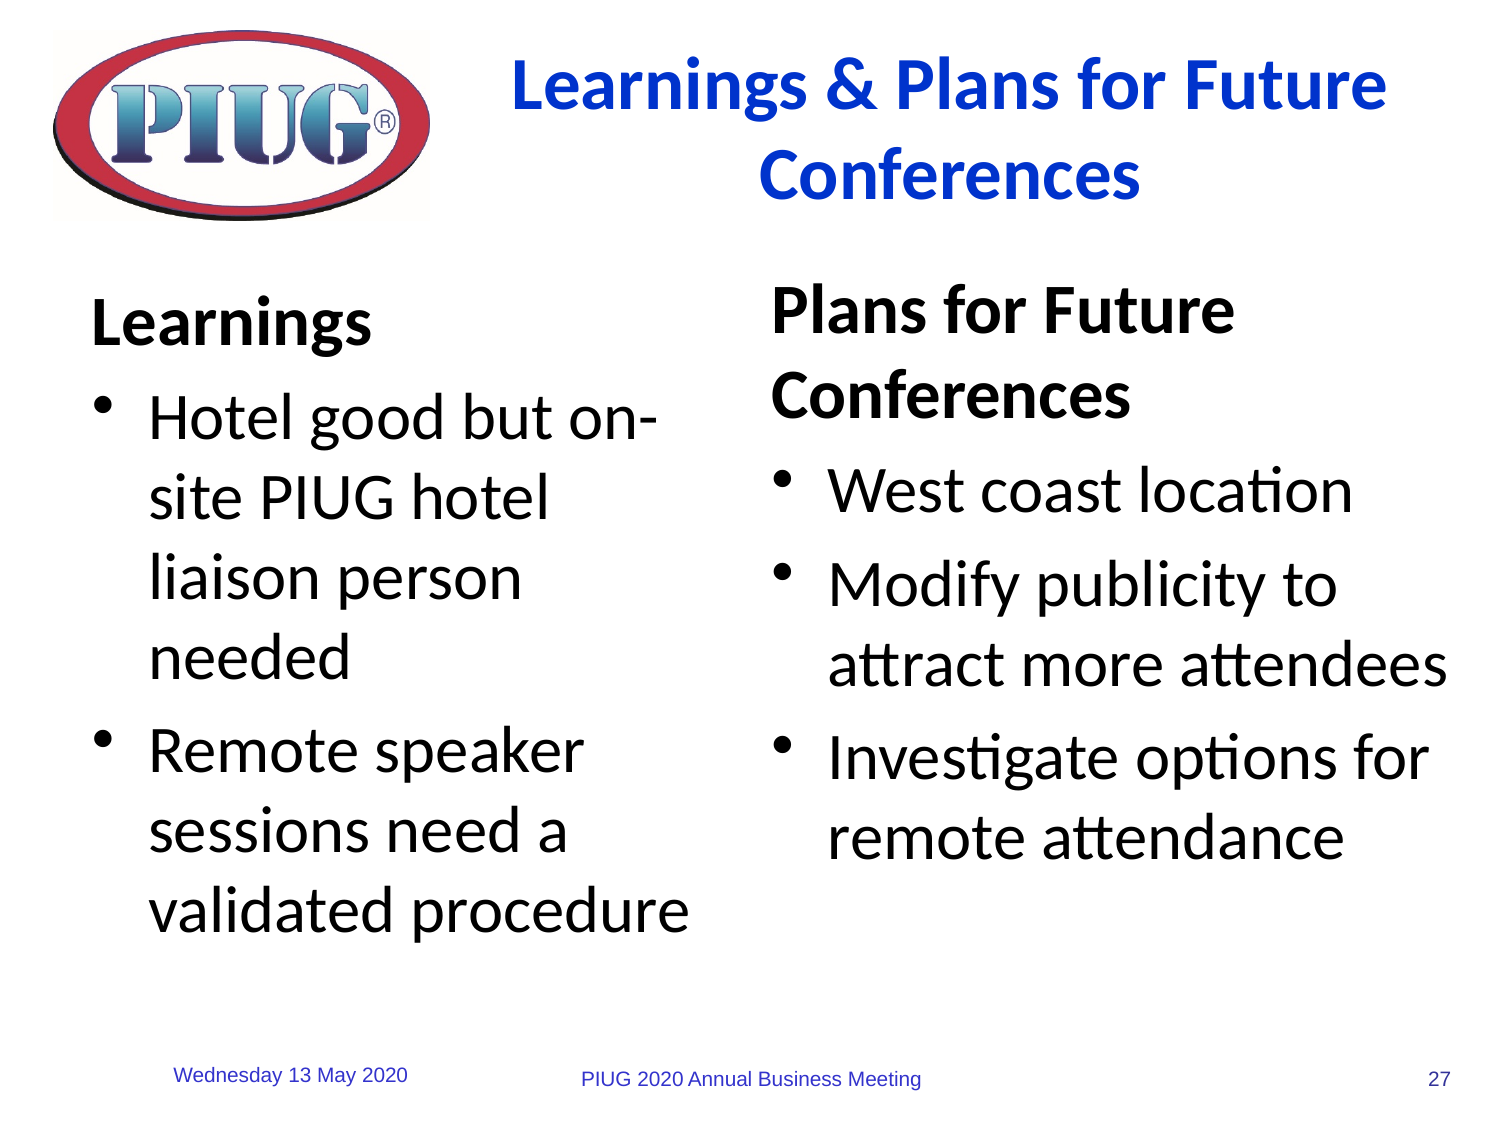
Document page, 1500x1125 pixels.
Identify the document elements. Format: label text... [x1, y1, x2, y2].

list Plans for Future Conferences West coast location Modify publicity to attract more attendees Investigate options for remote attendance [756, 255, 1467, 1012]
picture [53, 30, 430, 221]
list Learnings Hotel good but on-site PIUG hotel liaison person needed Remote speaker sessions need a validated procedure [76, 267, 744, 1059]
title Learnings & Plans for Future Conferences [466, 31, 1435, 219]
slide_number 27 [1116, 1058, 1467, 1125]
